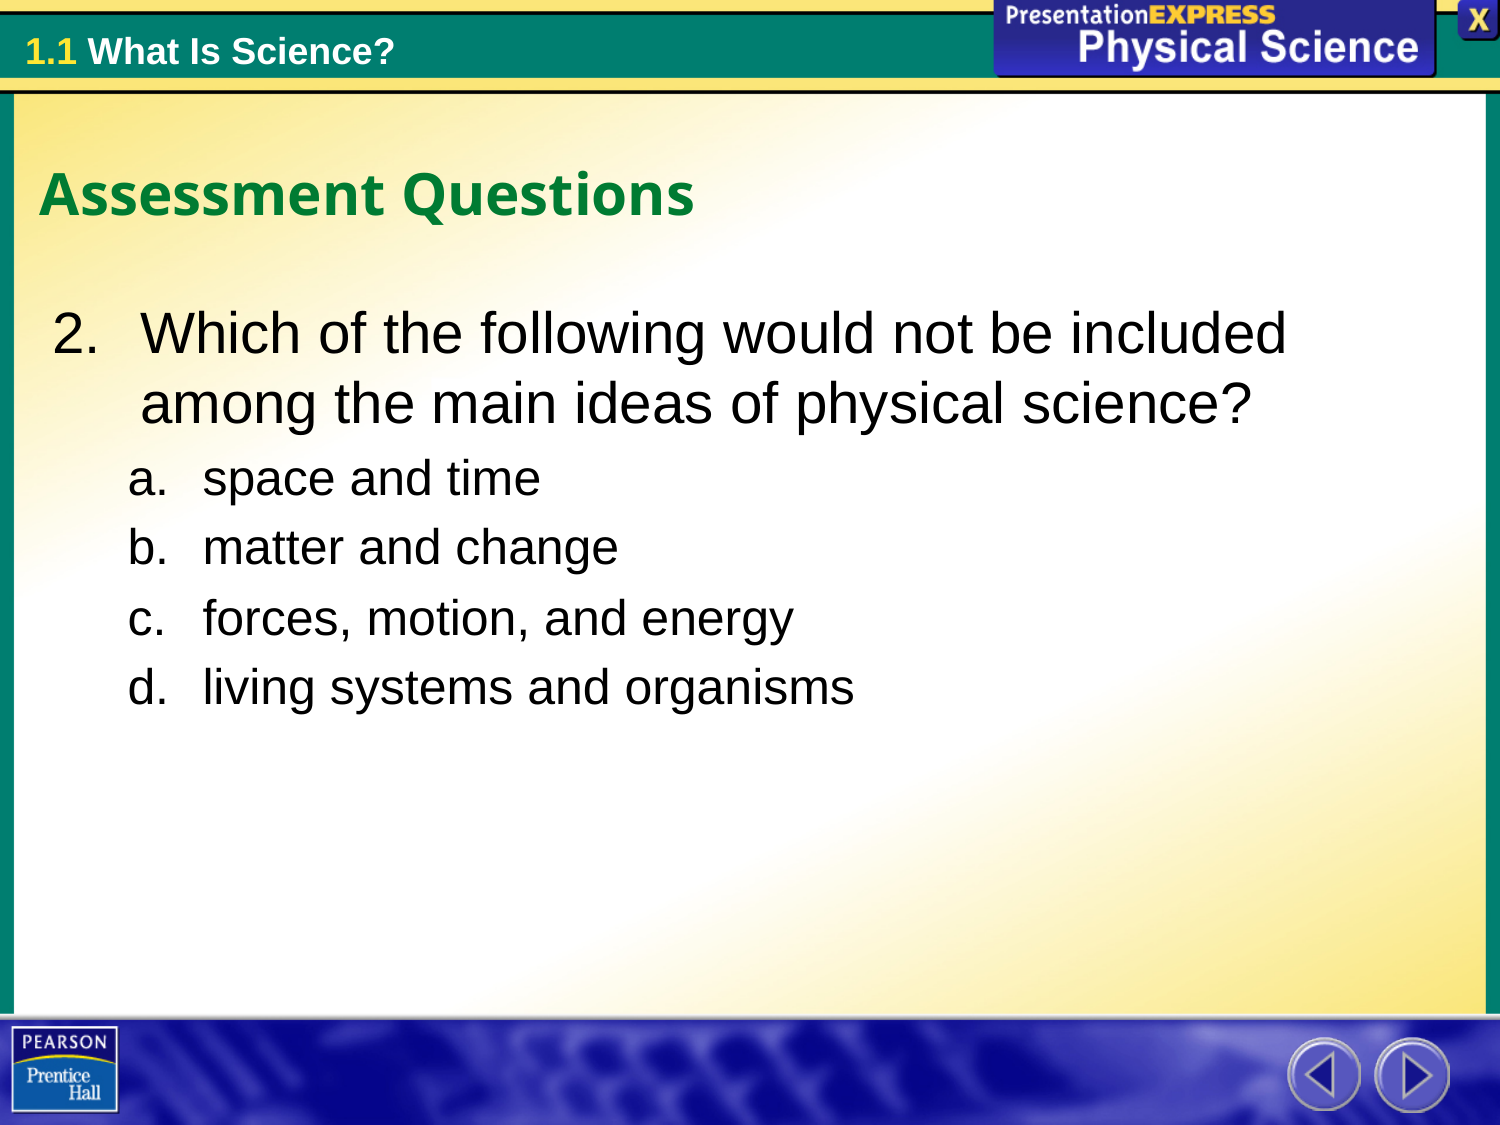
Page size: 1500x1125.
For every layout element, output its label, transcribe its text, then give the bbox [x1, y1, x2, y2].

list Which of the following would not be included among the main ideas of physical science? space and time matter and change forces, motion, and energy living systems and organisms [37, 287, 1463, 941]
text_box Assessment Questions [25, 149, 938, 235]
picture [0, 0, 1500, 1125]
